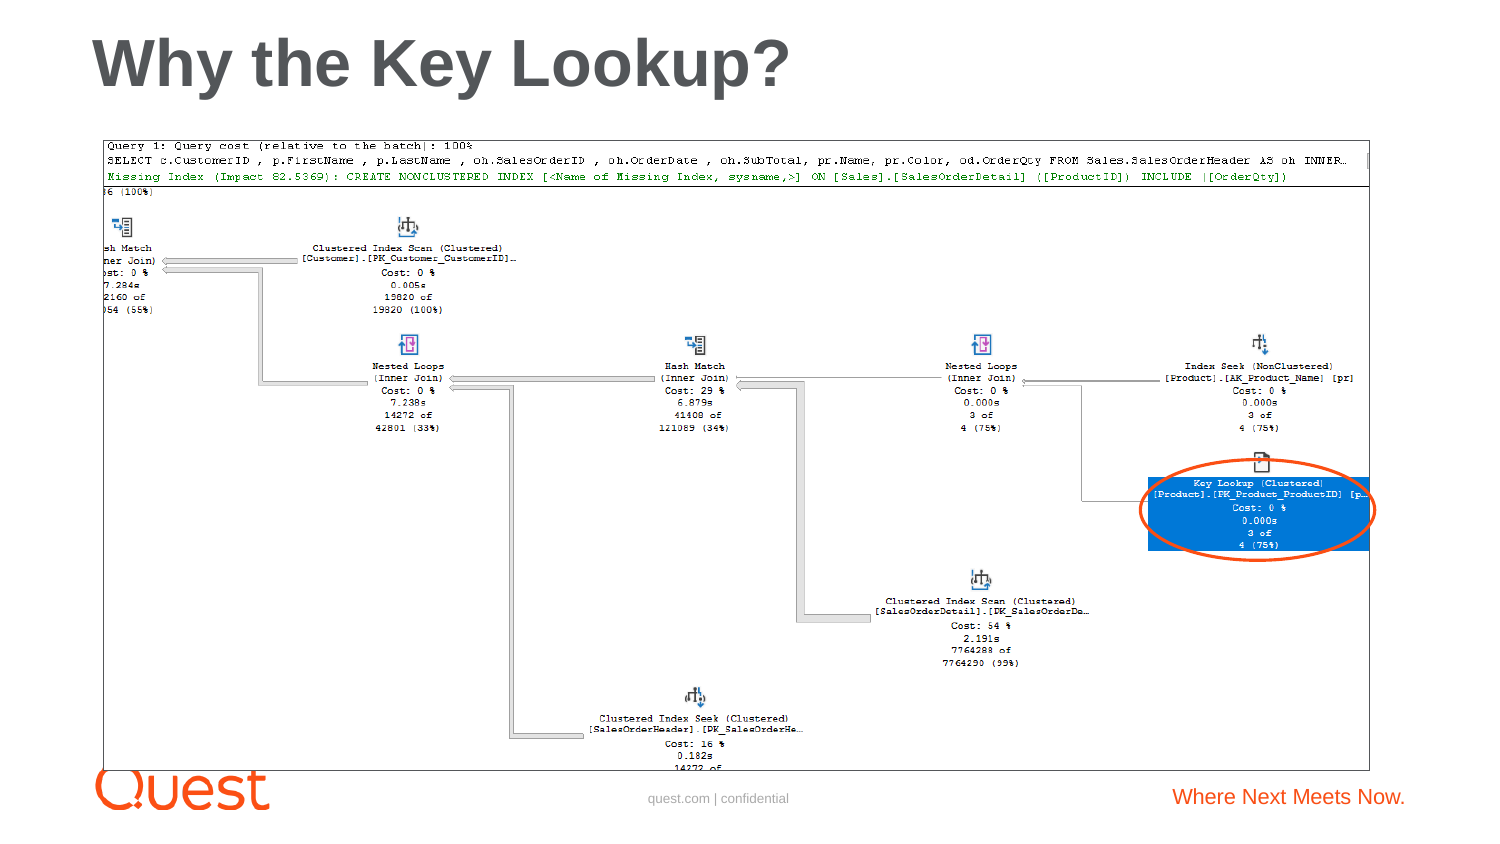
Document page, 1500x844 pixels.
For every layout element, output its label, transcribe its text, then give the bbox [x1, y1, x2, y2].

picture [103, 139, 1370, 771]
title Why the Key Lookup? [92, 24, 1423, 108]
text_box [1370, 494, 1376, 525]
